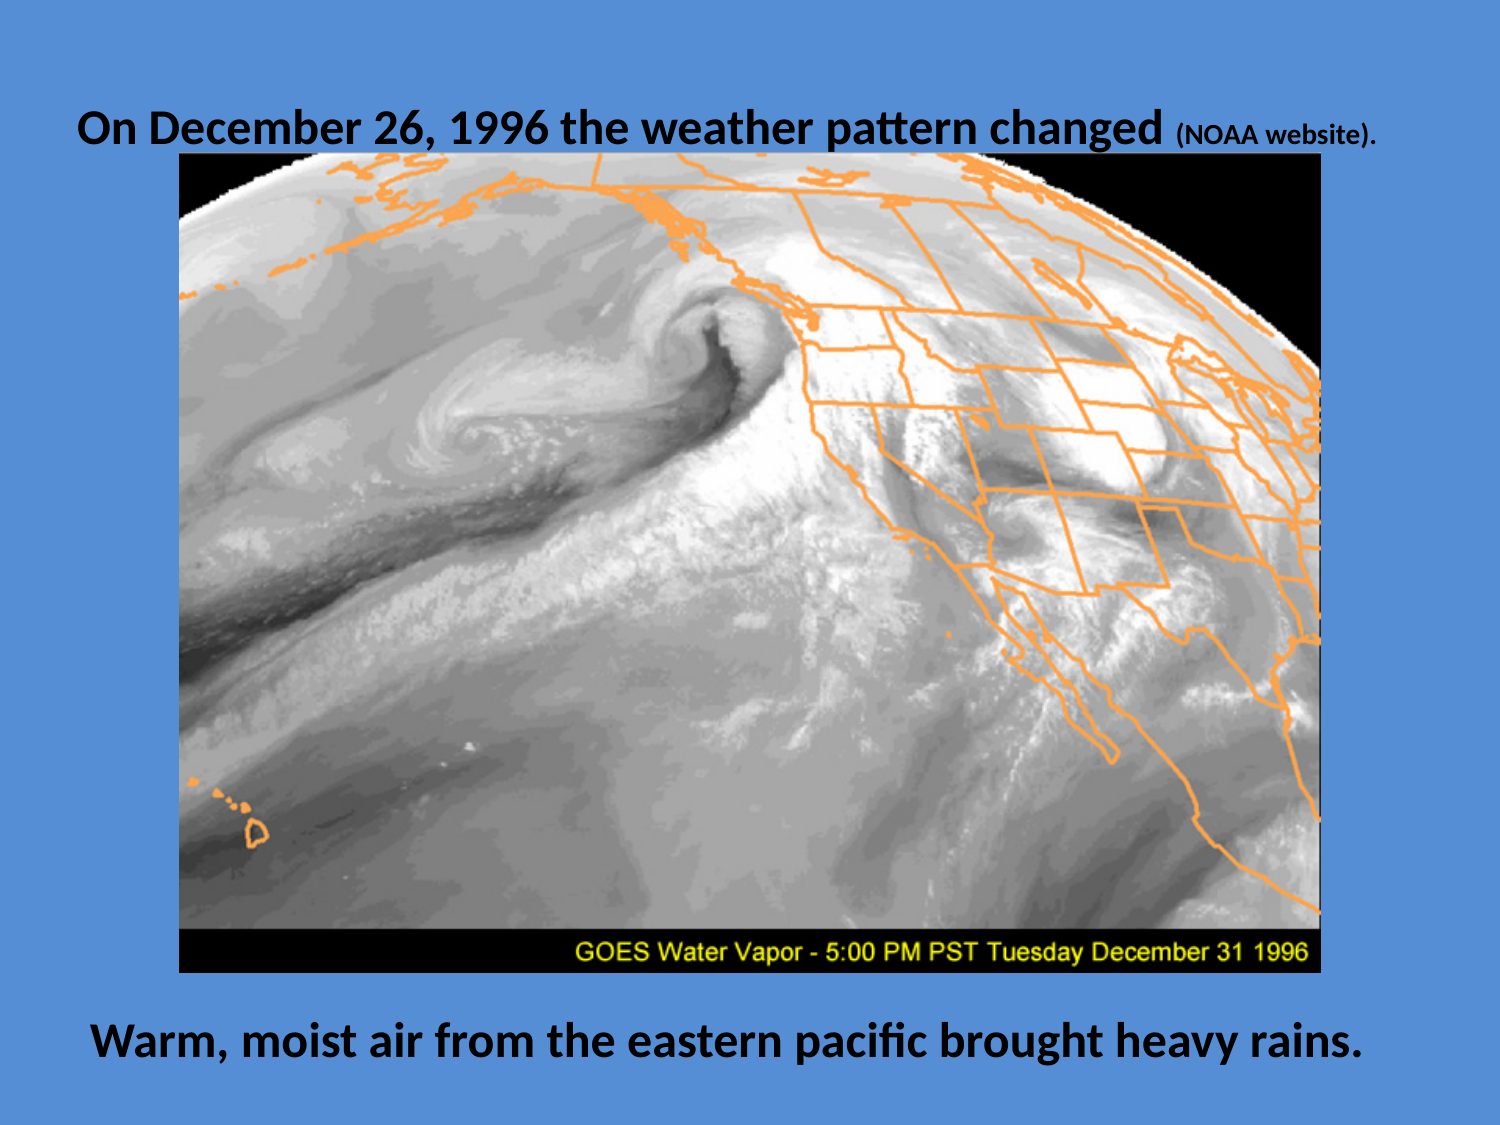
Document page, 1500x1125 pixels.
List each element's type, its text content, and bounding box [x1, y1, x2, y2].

text_box Warm, moist air from the eastern pacific brought heavy rains. [74, 999, 1413, 1075]
text_box On December 26, 1996 the weather pattern changed (NOAA website). [62, 87, 1413, 163]
picture [179, 152, 1321, 973]
